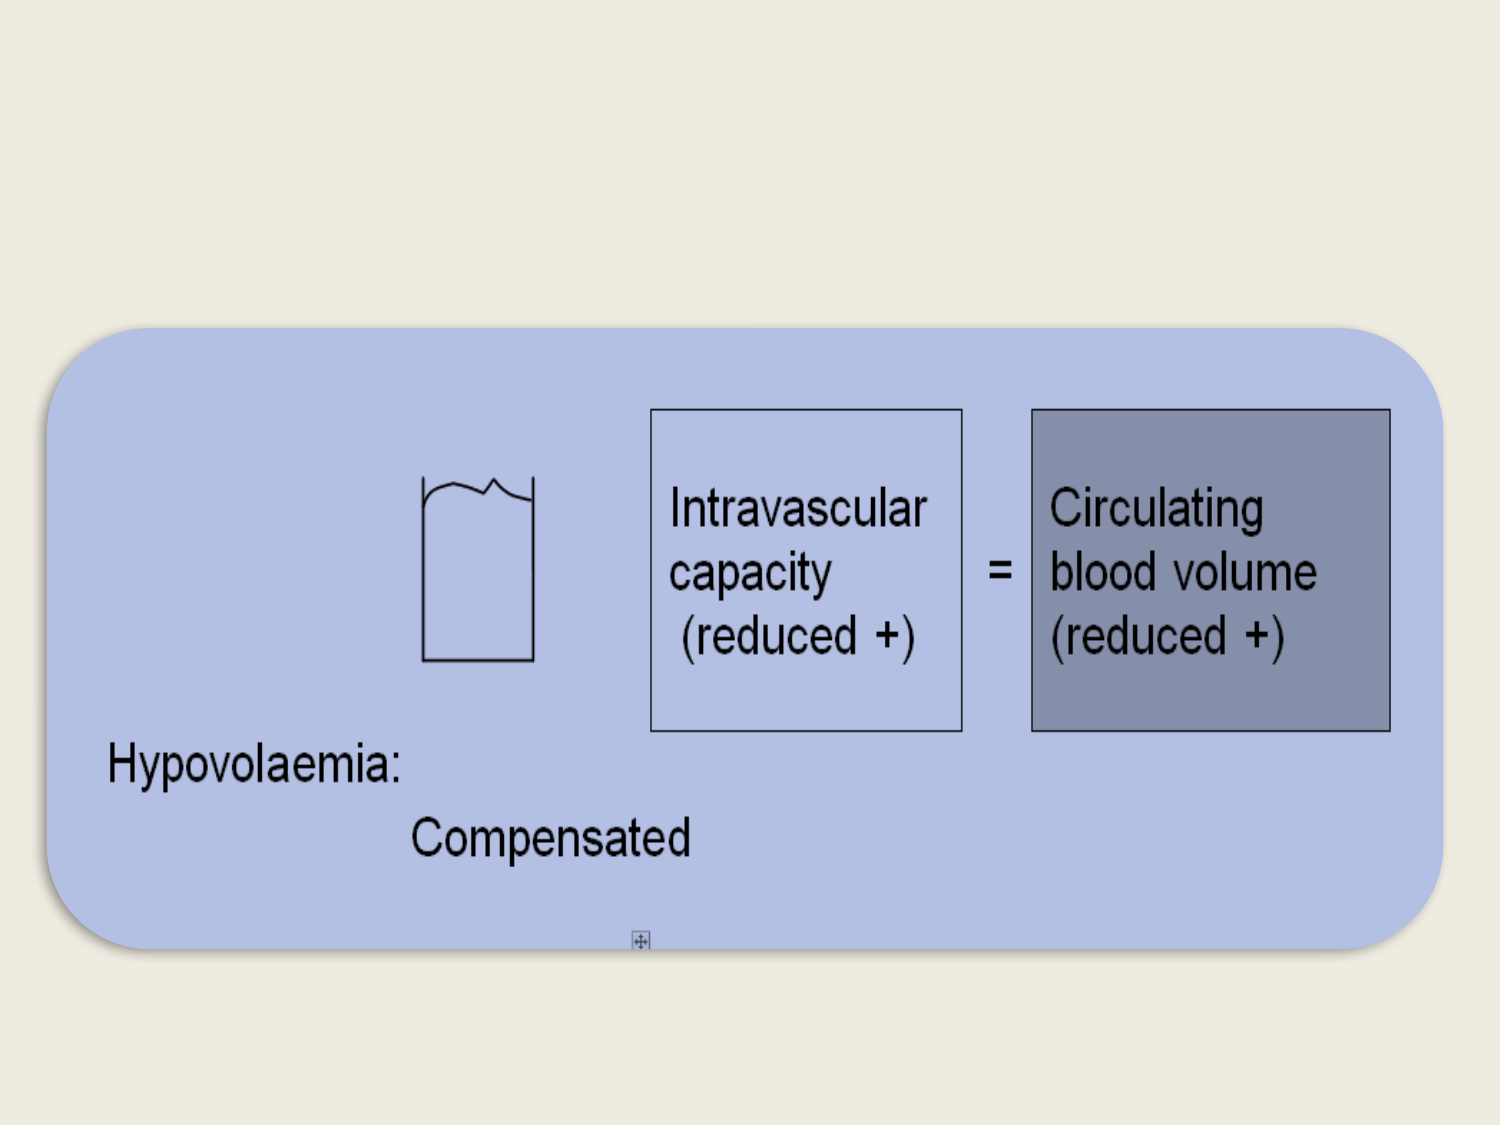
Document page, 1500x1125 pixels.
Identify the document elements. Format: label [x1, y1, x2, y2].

picture [46, 327, 1444, 950]
